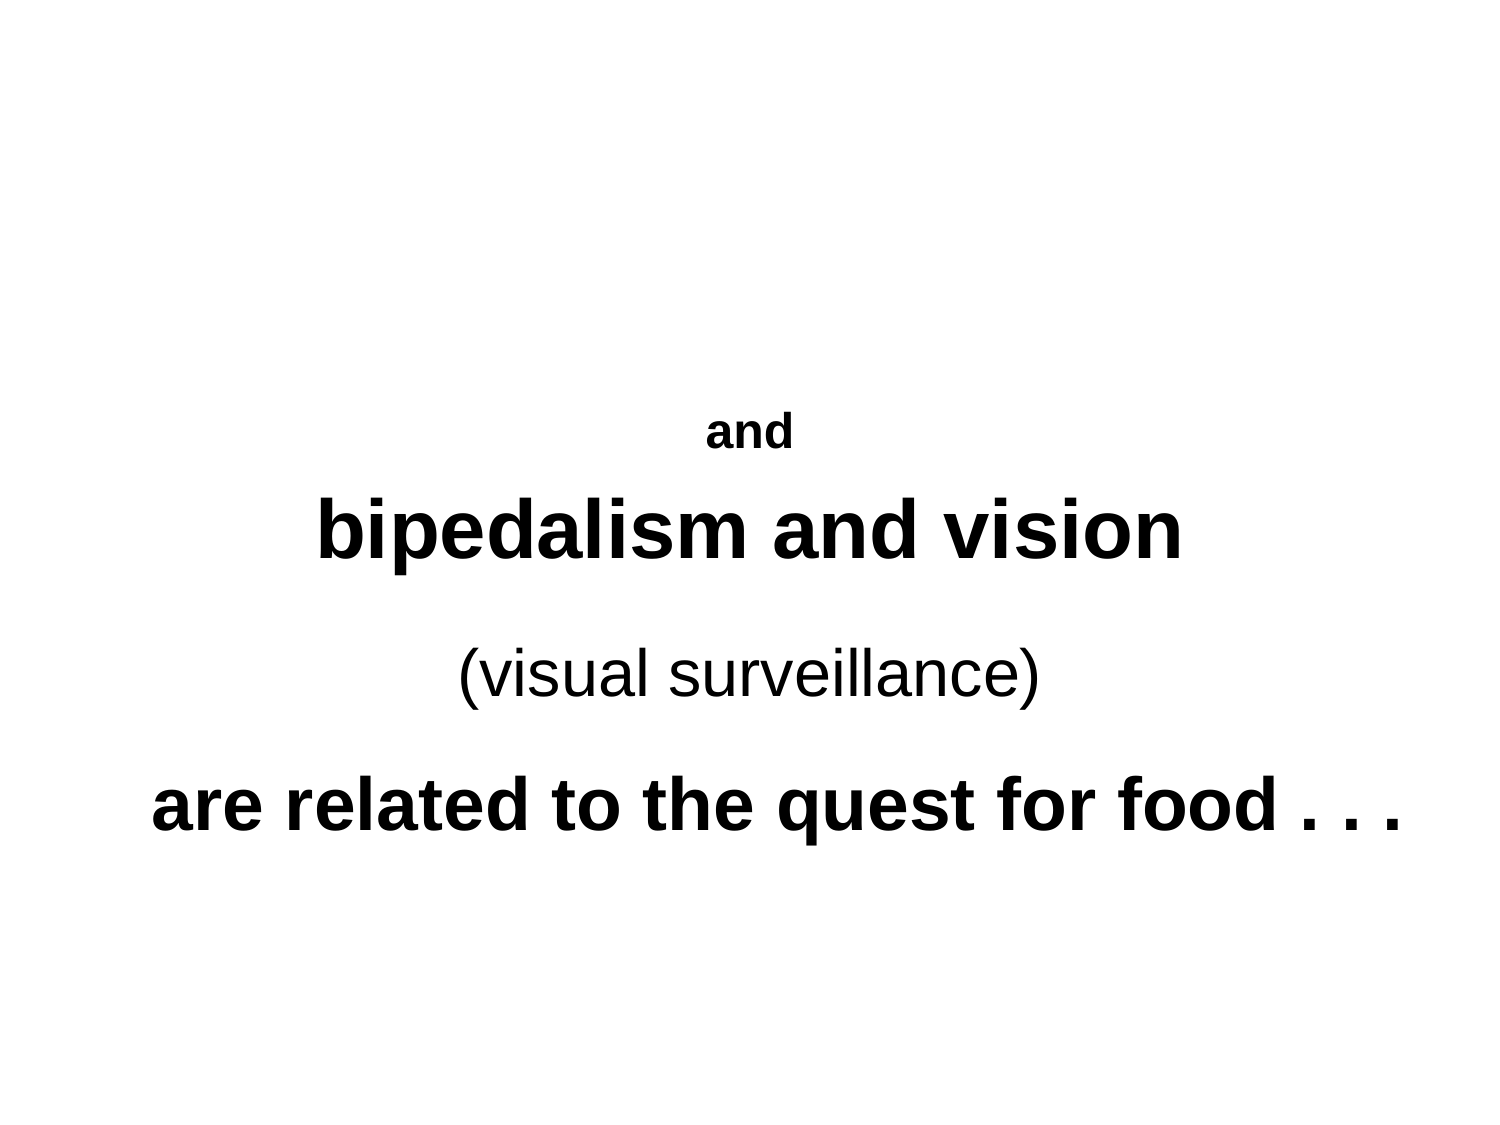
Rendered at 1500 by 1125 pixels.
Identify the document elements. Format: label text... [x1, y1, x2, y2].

list and bipedalism and vision (visual surveillance) are related to the quest for food . . . [74, 390, 1426, 1044]
